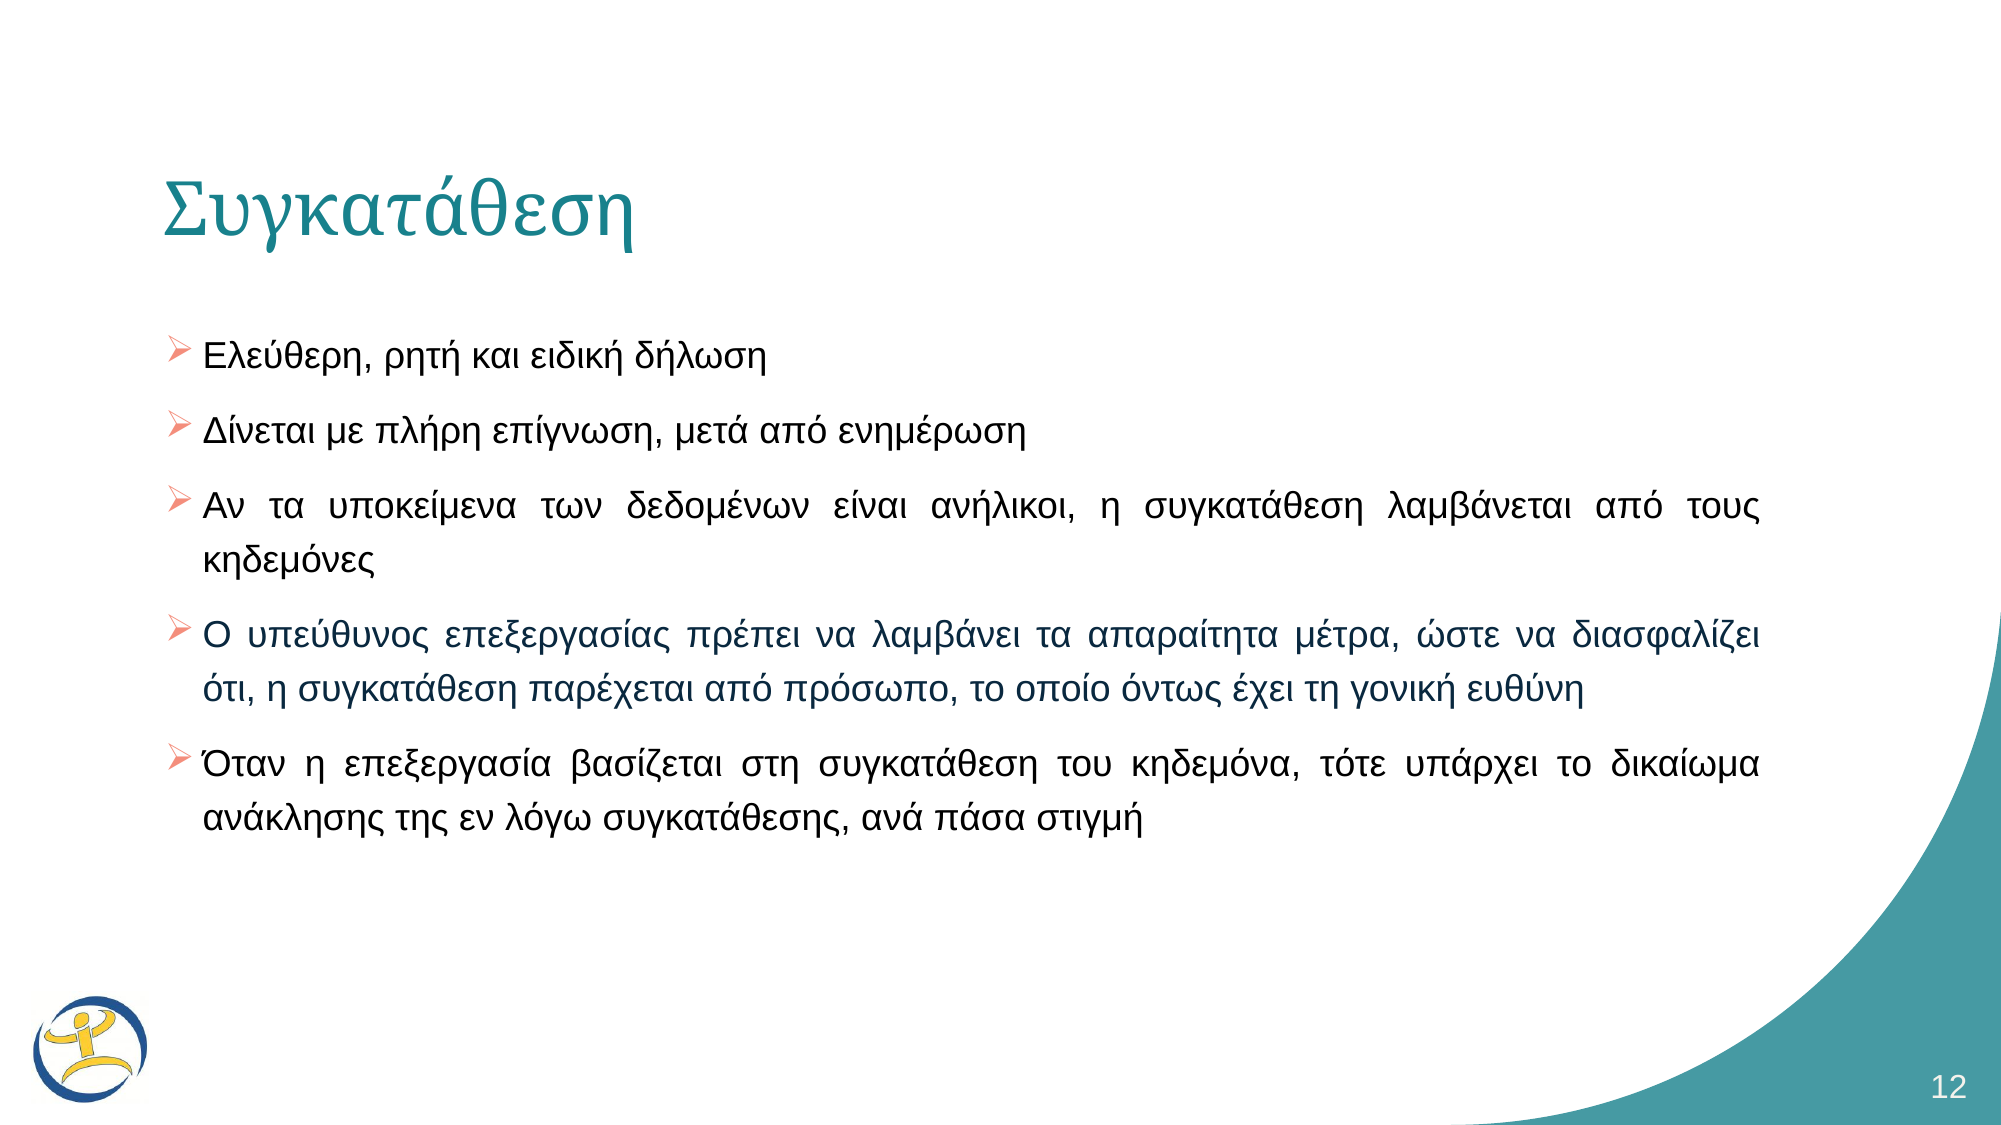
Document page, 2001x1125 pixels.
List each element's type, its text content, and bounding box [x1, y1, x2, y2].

slide_number 12 [1868, 1055, 1983, 1116]
picture [31, 991, 149, 1109]
list Ελεύθερη, ρητή και ειδική δήλωση Δίνεται με πλήρη επίγνωση, μετά από ενημέρωση Αν τα υποκείμενα των δεδομένων είναι ανήλικοι, η συγκατάθεση λαμβάνεται από τους κηδεμόνες Ο υπεύθυνος επεξεργασίας πρέπει να λαμβάνει τα απαραίτητα μέτρα, ώστε να διασφαλίζει ότι, η συγκατάθεση παρέχεται από πρόσωπο, το οποίο όντως έχει τη γονική ευθύνη Όταν η επεξεργασία βασίζεται στη συγκατάθεση του κηδεμόνα, τότε υπάρχει το δικαίωμα ανάκλησης της εν λόγω συγκατάθεσης, ανά πάσα στιγμή [150, 314, 1777, 1071]
title Συγκατάθεση [148, 96, 1775, 315]
